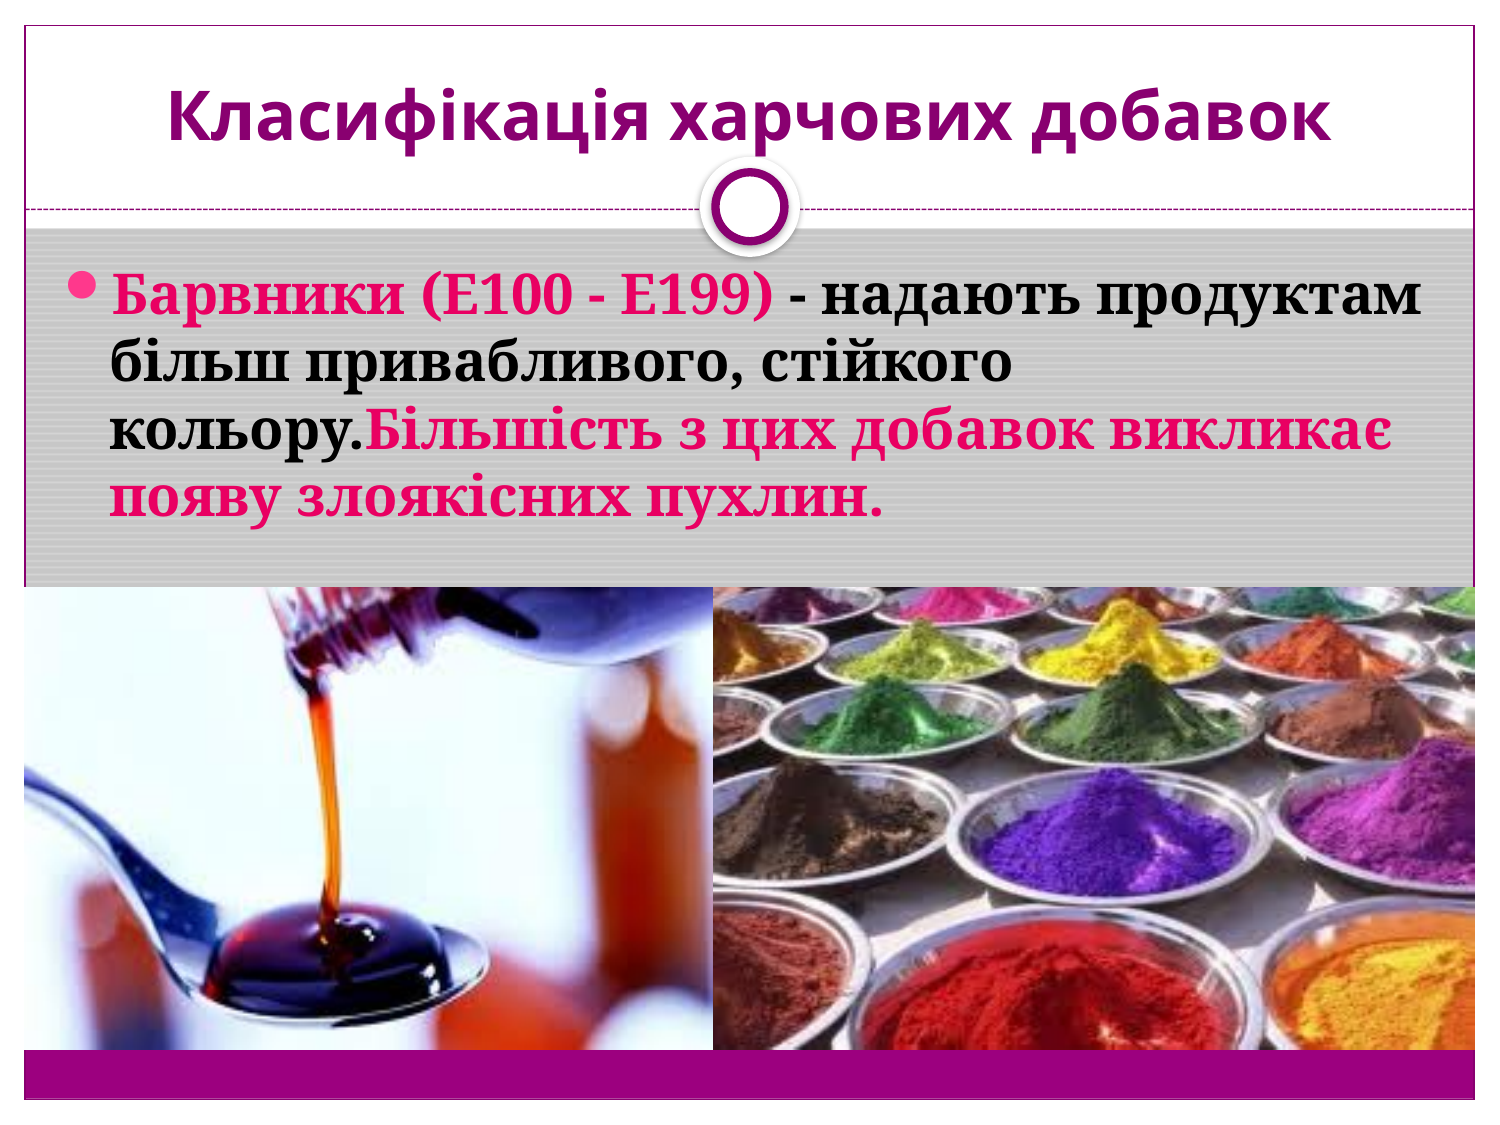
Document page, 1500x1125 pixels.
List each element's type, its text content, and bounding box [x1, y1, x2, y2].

picture [24, 587, 1476, 1051]
title Класифікація харчових добавок [49, 37, 1450, 162]
list Барвники (Е100 - Е199) - надають продуктам більш привабливого, стійкого кольору.Більшість з цих добавок викликає появу злоякісних пухлин. [49, 250, 1445, 585]
